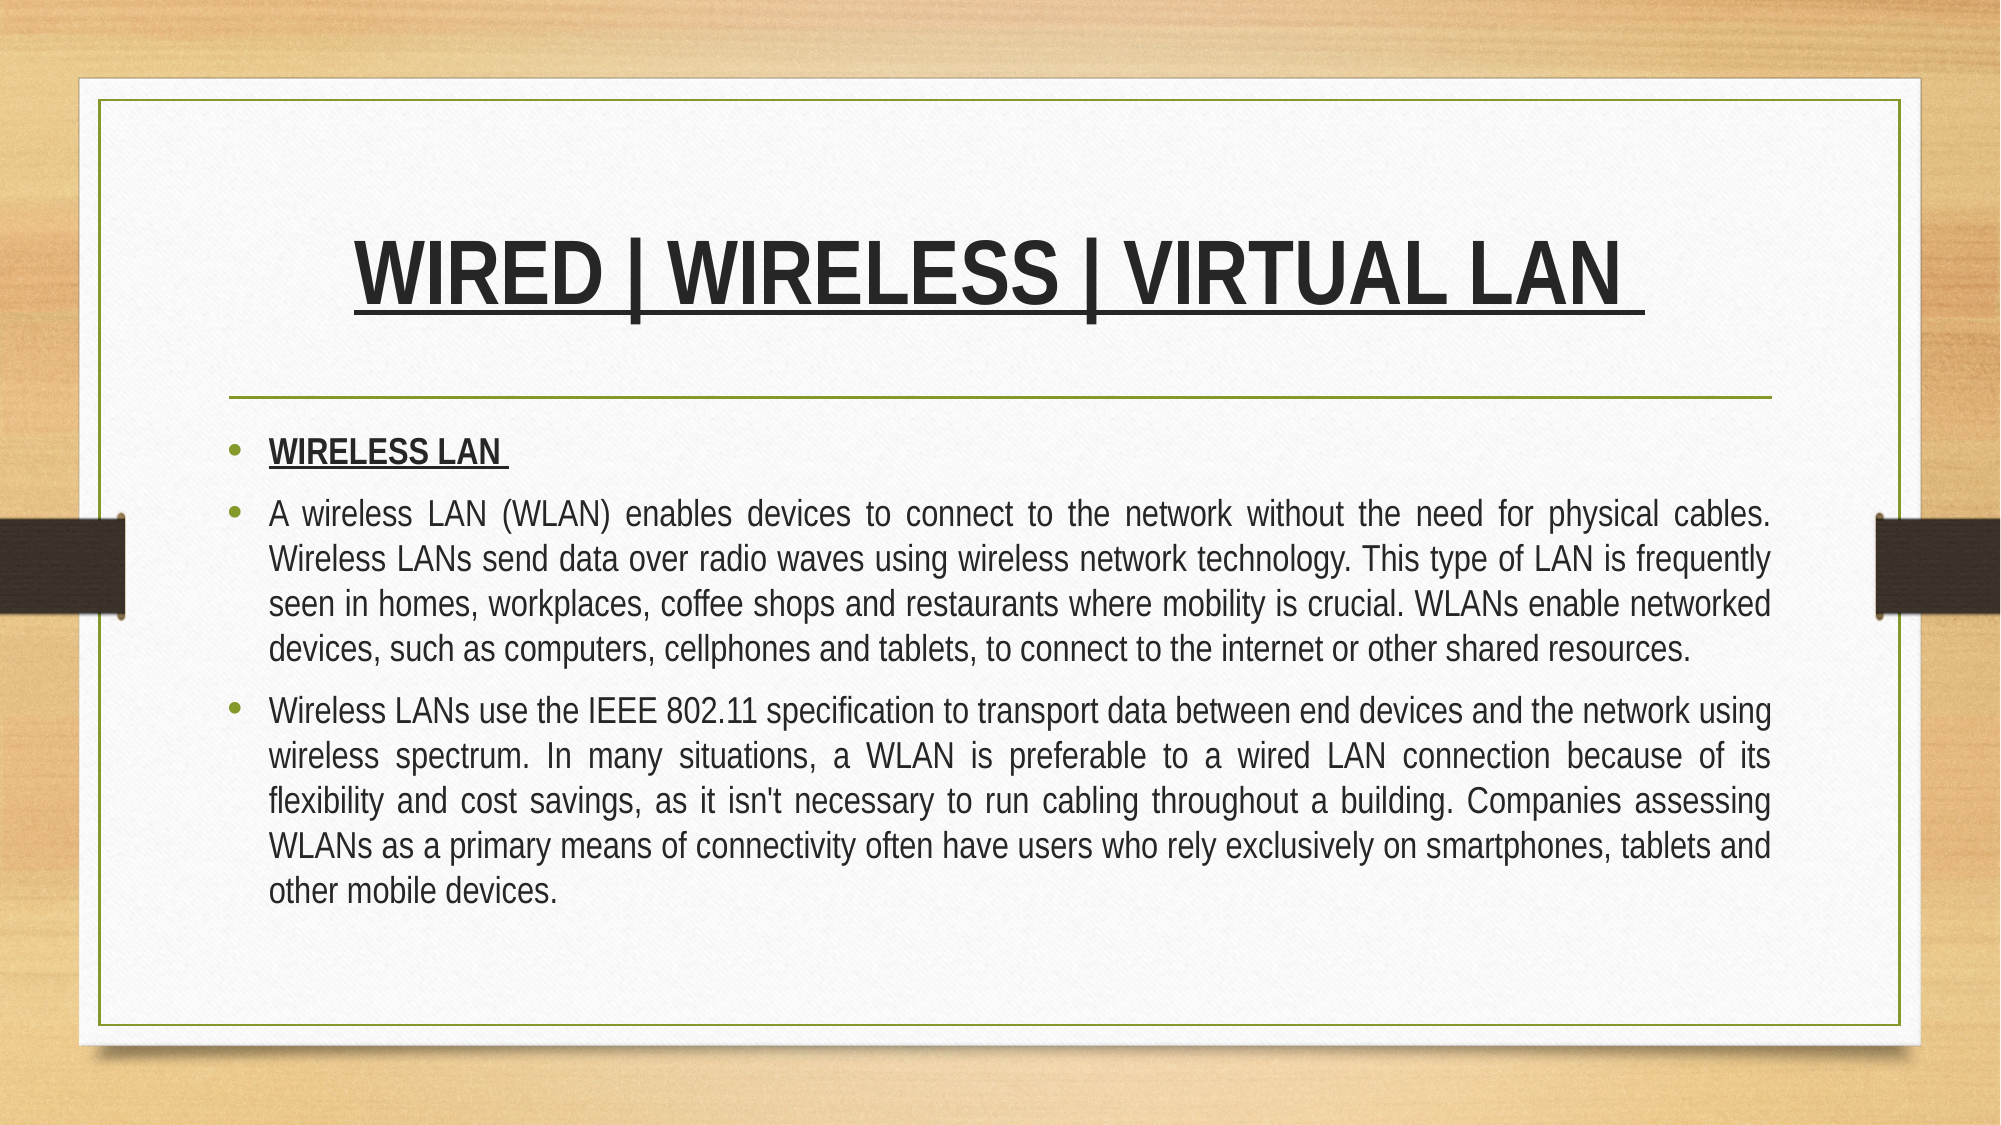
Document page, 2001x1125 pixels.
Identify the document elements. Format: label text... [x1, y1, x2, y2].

list WIRELESS LAN A wireless LAN (WLAN) enables devices to connect to the network without the need for physical cables. Wireless LANs send data over radio waves using wireless network technology. This type of LAN is frequently seen in homes, workplaces, coffee shops and restaurants where mobility is crucial. WLANs enable networked devices, such as computers, cellphones and tablets, to connect to the internet or other shared resources. Wireless LANs use the IEEE 802.11 specification to transport data between end devices and the network using wireless spectrum. In many situations, a WLAN is preferable to a wired LAN connection because of its flexibility and cost savings, as it isn't necessary to run cabling throughout a building. Companies assessing WLANs as a primary means of connectivity often have users who rely exclusively on smartphones, tablets and other mobile devices. [212, 419, 1788, 964]
picture [0, 0, 2001, 1125]
title WIRED | WIRELESS | VIRTUAL LAN [212, 161, 1788, 375]
